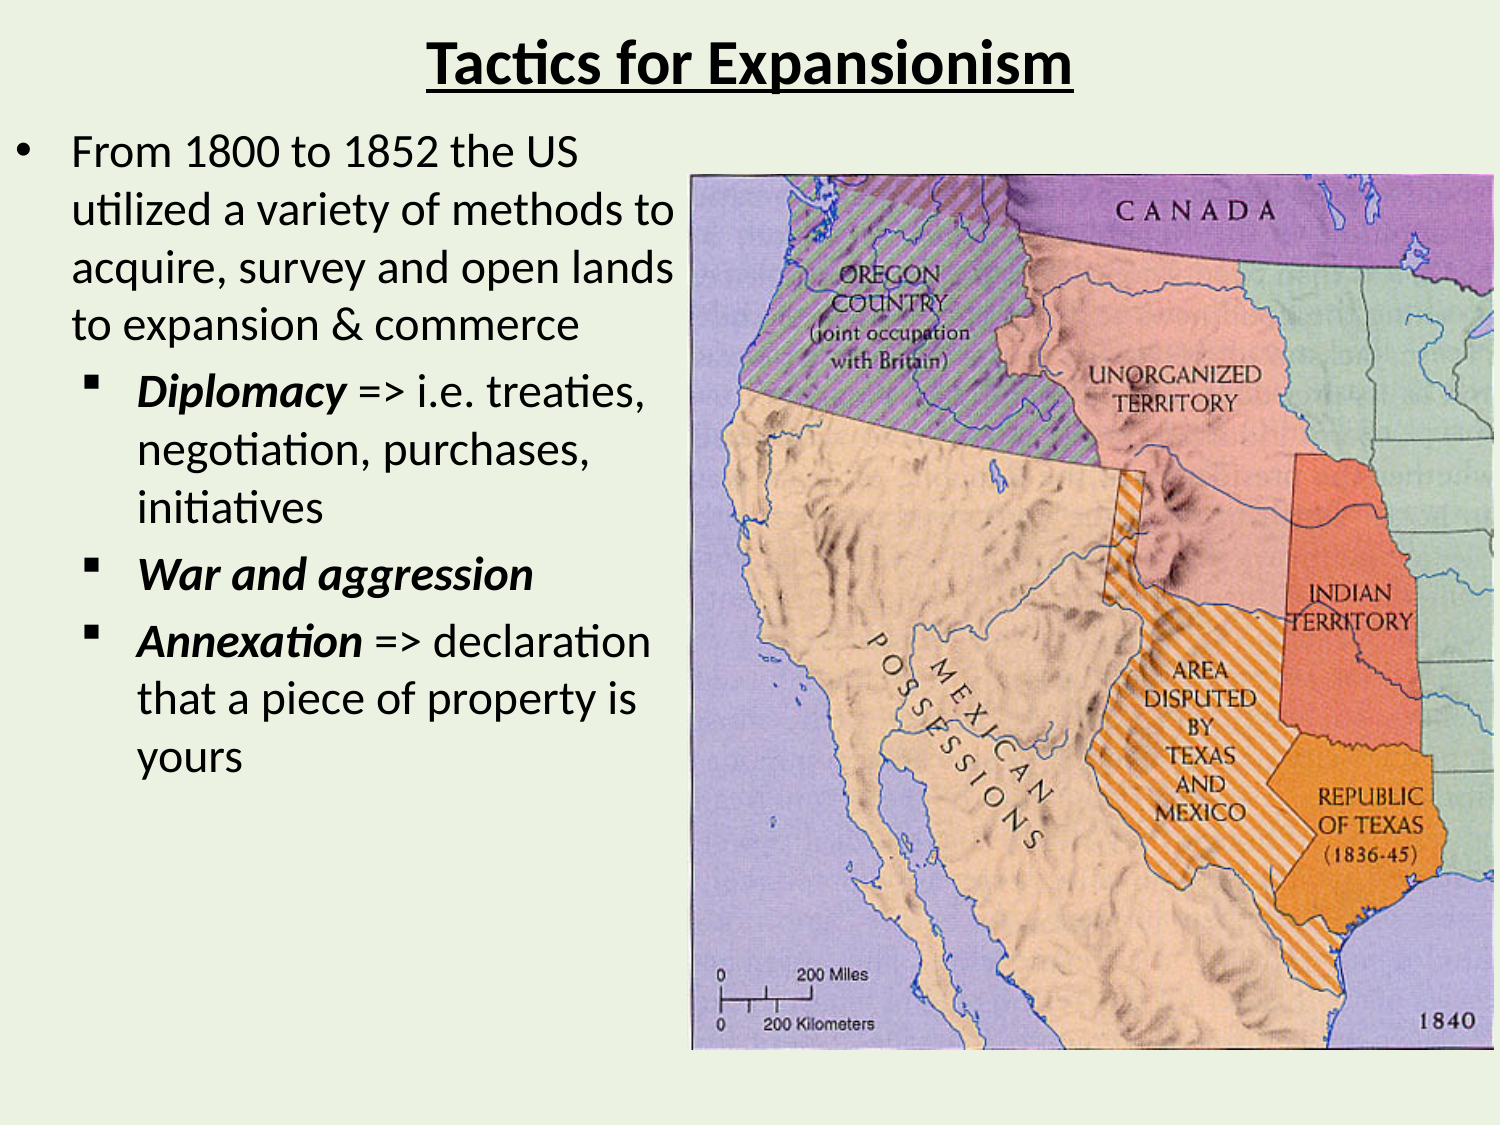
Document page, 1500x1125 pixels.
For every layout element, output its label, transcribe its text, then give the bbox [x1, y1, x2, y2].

list From 1800 to 1852 the US utilized a variety of methods to acquire, survey and open lands to expansion & commerce Diplomacy => i.e. treaties, negotiation, purchases, initiatives War and aggression Annexation => declaration that a piece of property is yours [0, 112, 725, 1125]
title Tactics for Expansionism [75, 12, 1425, 105]
picture [687, 174, 1494, 1051]
